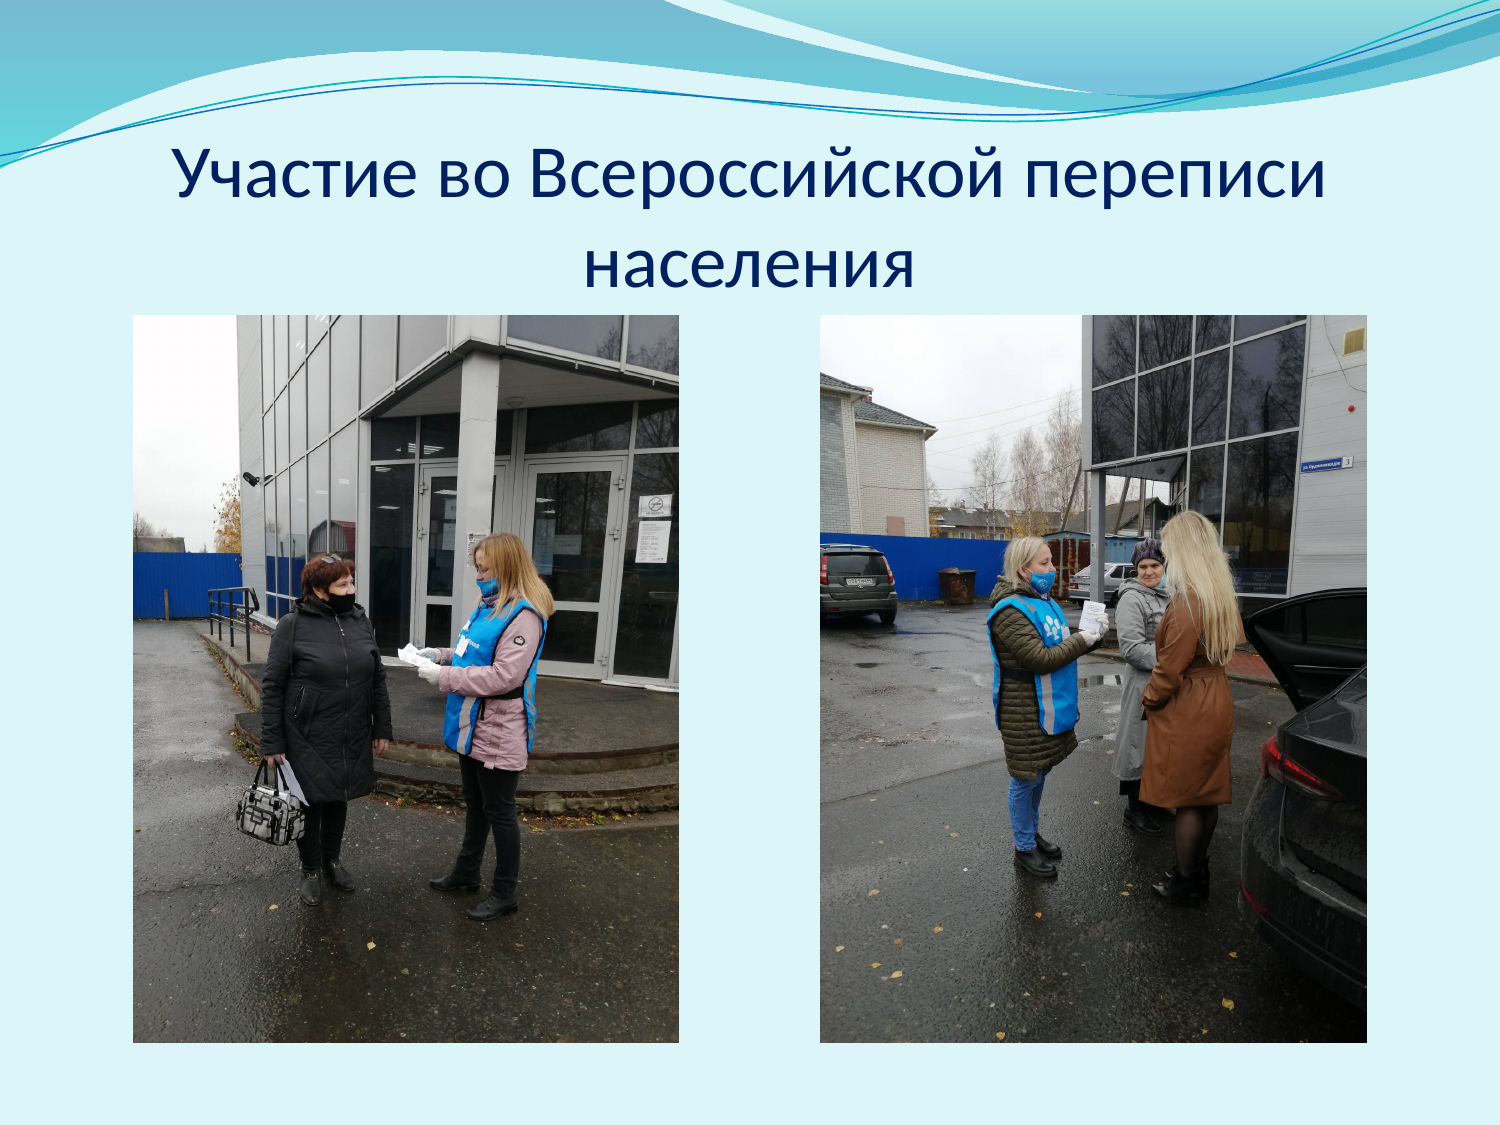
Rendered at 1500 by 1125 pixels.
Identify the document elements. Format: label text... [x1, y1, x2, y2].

title Участие во Всероссийской переписи населения [75, 115, 1425, 303]
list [133, 314, 680, 1043]
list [820, 314, 1367, 1043]
